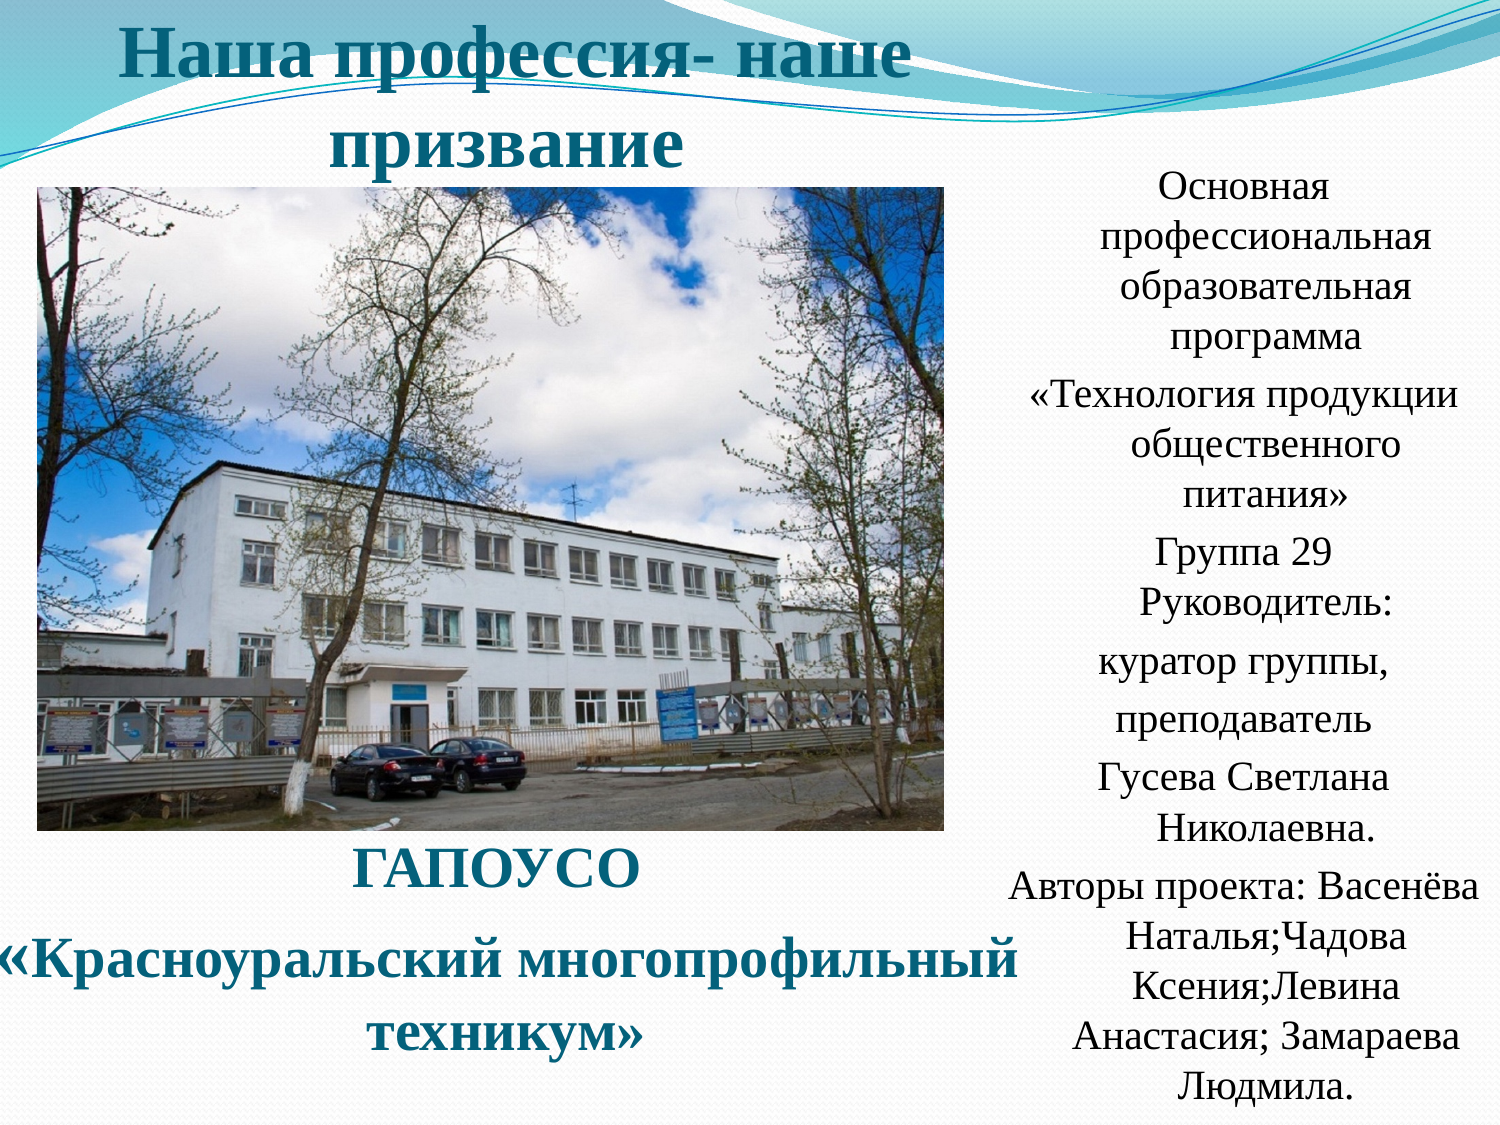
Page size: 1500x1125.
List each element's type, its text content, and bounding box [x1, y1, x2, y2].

picture [37, 187, 944, 831]
list Основная профессиональная образовательная программа «Технология продукции общественного питания» Группа 29 Руководитель: куратор группы, преподаватель Гусева Светлана Николаевна. Авторы проекта: Васенёва Наталья;Чадова Ксения;Левина Анастасия; Замараева Людмила. [987, 149, 1500, 875]
